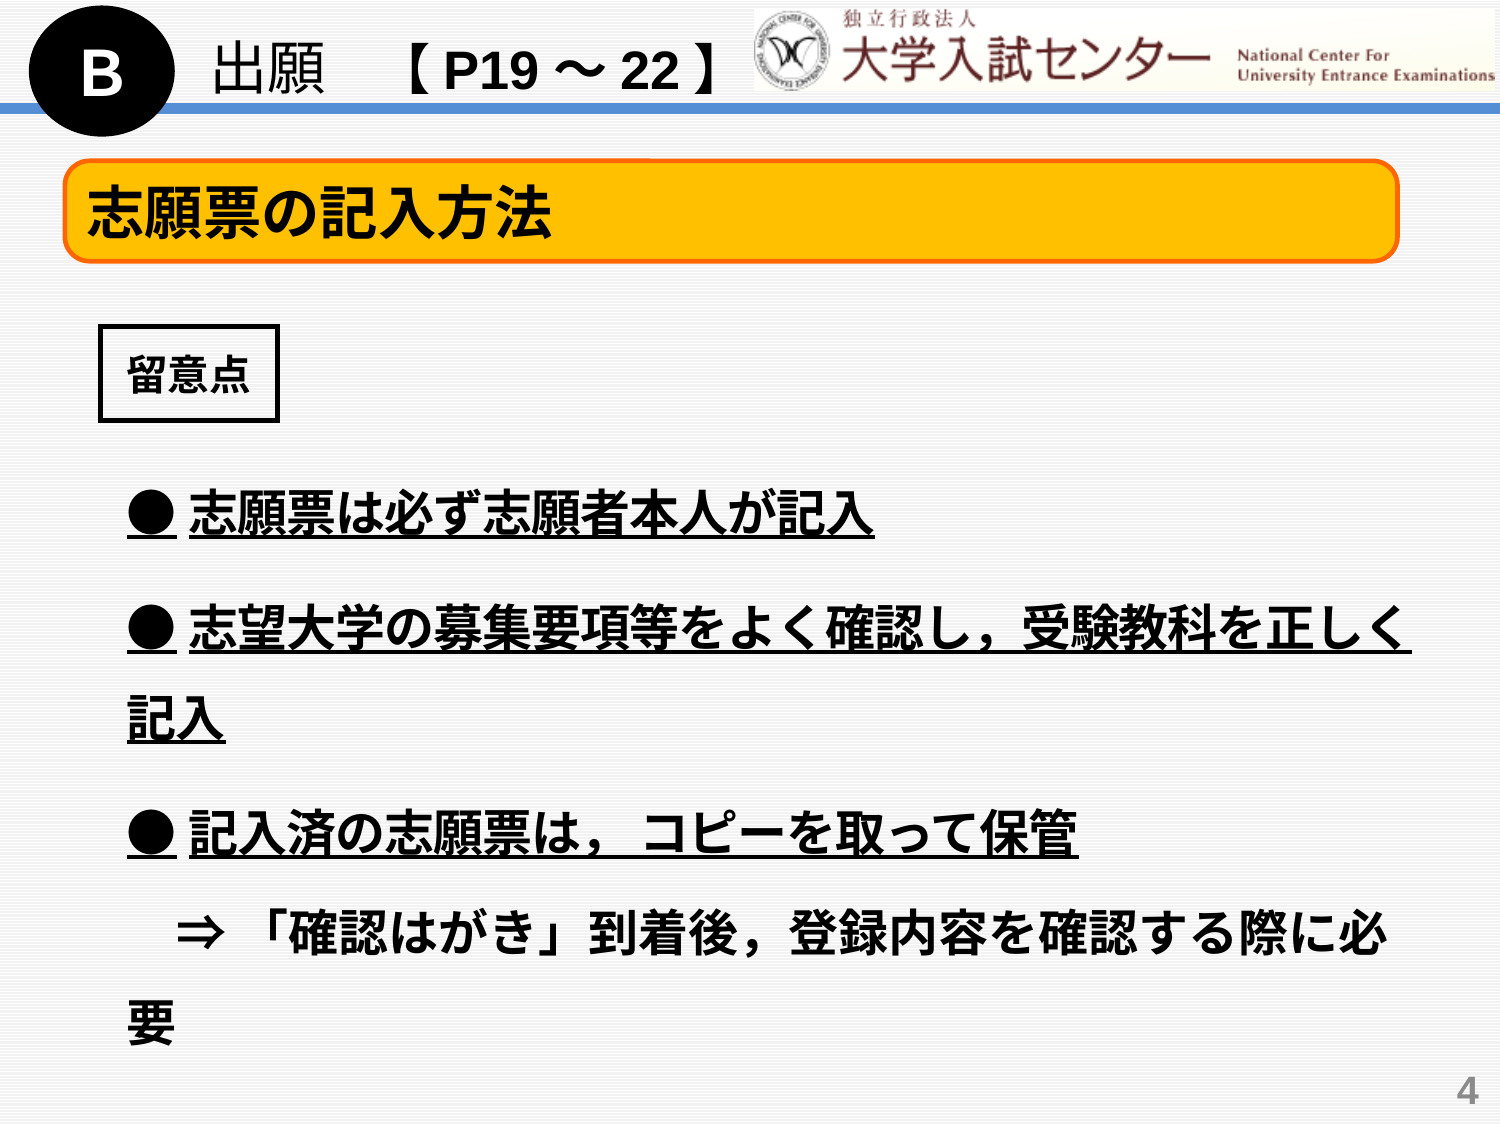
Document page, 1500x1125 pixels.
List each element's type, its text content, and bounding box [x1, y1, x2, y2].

text_box 留意点 [100, 326, 278, 421]
text_box 志願票の記入方法 [64, 160, 1398, 262]
text_box ●志願票は必ず志願者本人が記入 ●志望大学の募集要項等をよく確認し，受験教科を正しく記入 ●記入済の志願票は， コピーを取って保管 ⇒ 「確認はがき」到着後，登録内容を確認する際に必要 [112, 443, 1445, 1059]
text_box 出願 【P19～22】 [194, 13, 668, 120]
slide_number 4 [1144, 1059, 1495, 1120]
text_box Ｂ [28, 5, 175, 137]
picture [754, 8, 1495, 91]
